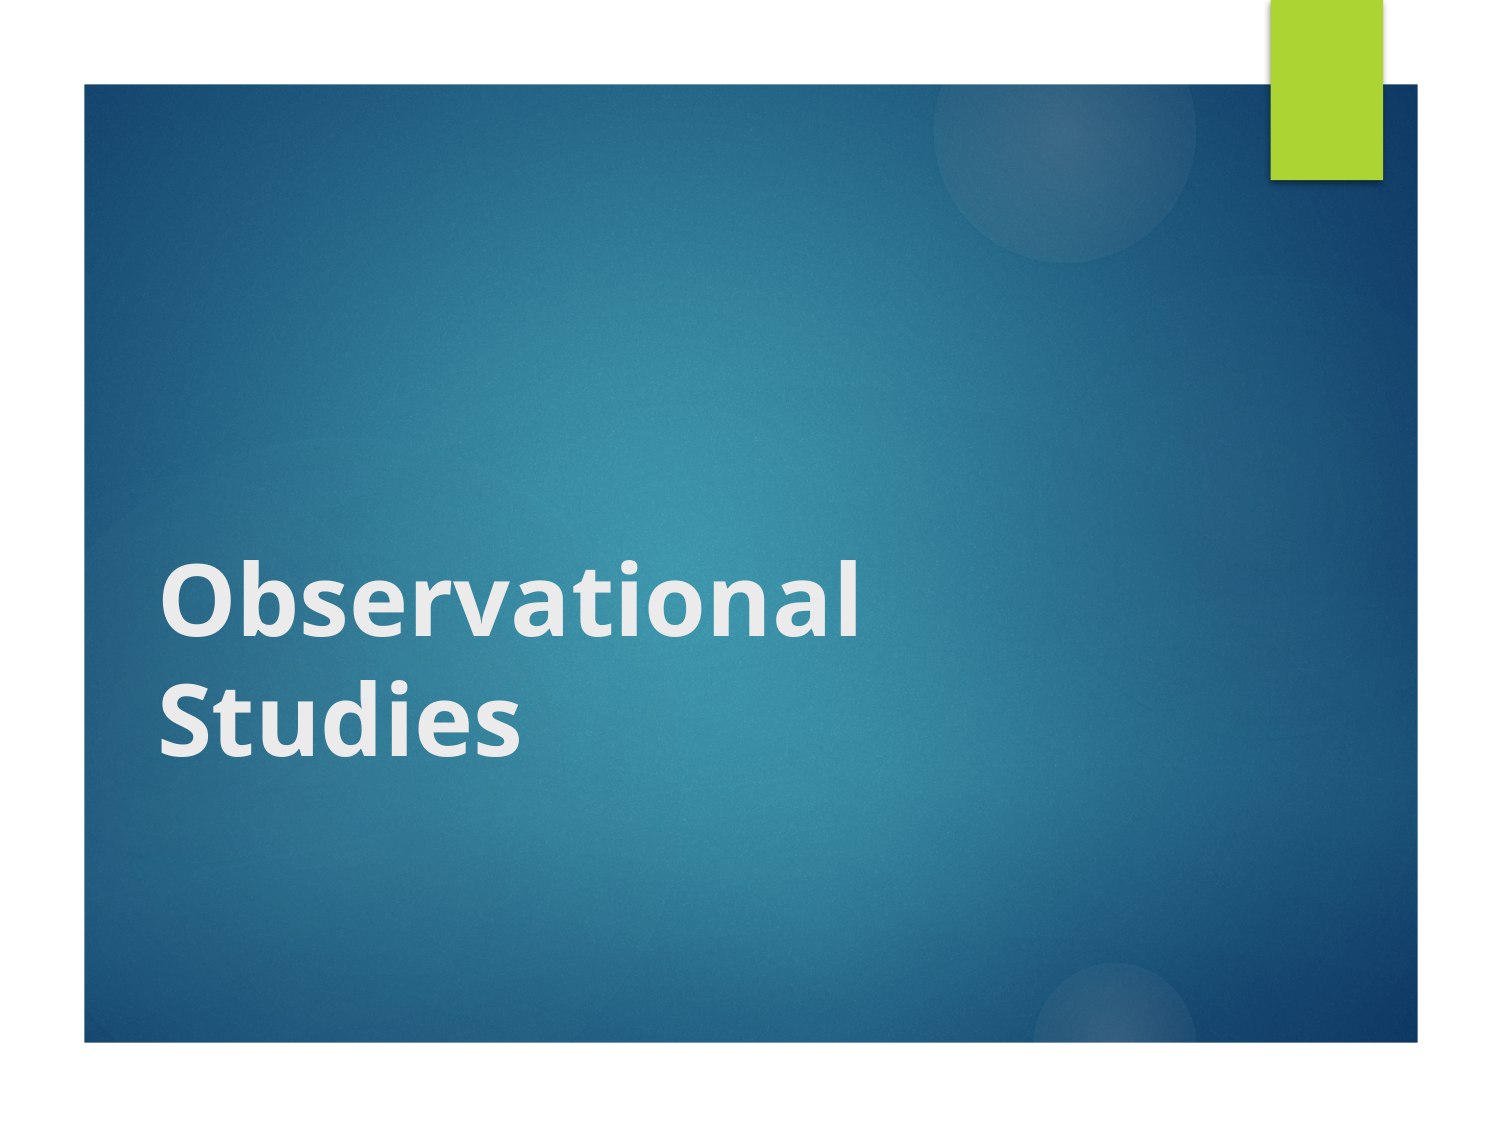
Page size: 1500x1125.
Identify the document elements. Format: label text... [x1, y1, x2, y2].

title Observational Studies [142, 364, 1113, 784]
